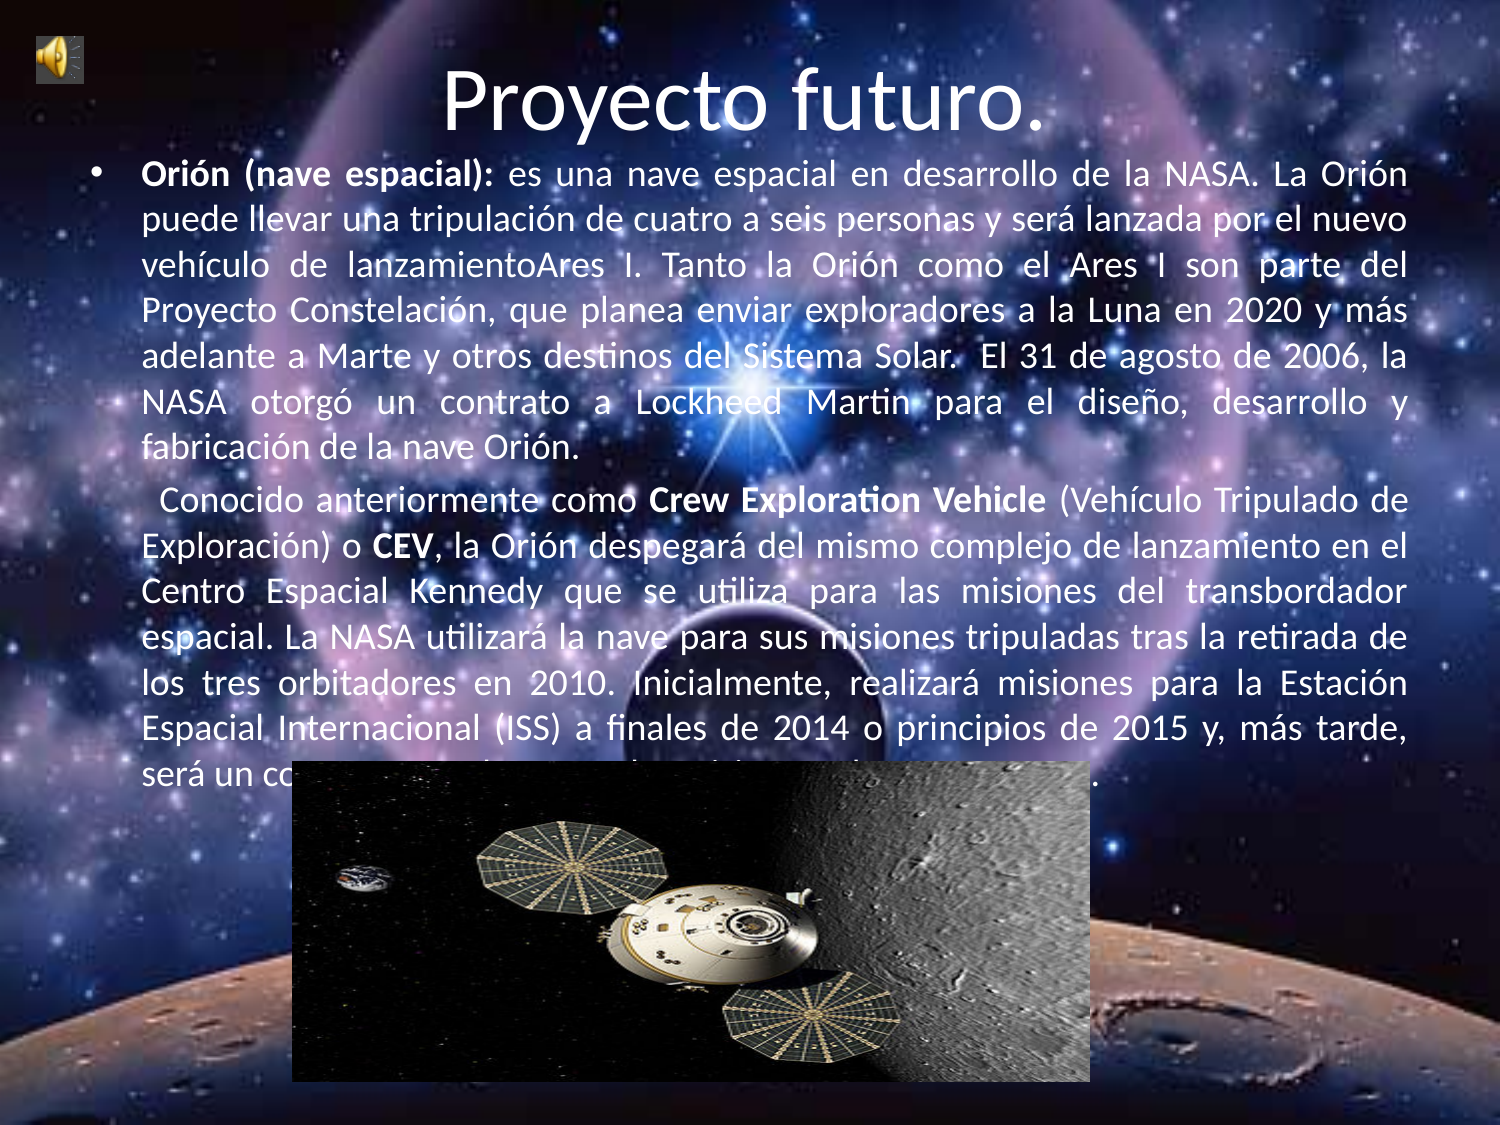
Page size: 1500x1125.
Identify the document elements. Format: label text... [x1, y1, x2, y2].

title Proyecto futuro. [70, 0, 1421, 188]
list Orión (nave espacial): es una nave espacial en desarrollo de la NASA. La Orión puede llevar una tripulación de cuatro a seis personas y será lanzada por el nuevo vehículo de lanzamientoAres I. Tanto la Orión como el Ares I son parte del Proyecto Constelación, que planea enviar exploradores a la Luna en 2020 y más adelante a Marte y otros destinos del Sistema Solar. El 31 de agosto de 2006, la NASA otorgó un contrato a Lockheed Martin para el diseño, desarrollo y fabricación de la nave Orión. Conocido anteriormente como Crew Exploration Vehicle (Vehículo Tripulado de Exploración) o CEV, la Orión despegará del mismo complejo de lanzamiento en el Centro Espacial Kennedy que se utiliza para las misiones del transbordador espacial. La NASA utilizará la nave para sus misiones tripuladas tras la retirada de los tres orbitadores en 2010. Inicialmente, realizará misiones para la Estación Espacial Internacional (ISS) a finales de 2014 o principios de 2015 y, más tarde, será un componente clave para las misiones a la Luna y Marte. [75, 140, 1425, 809]
picture [0, 0, 1500, 1125]
